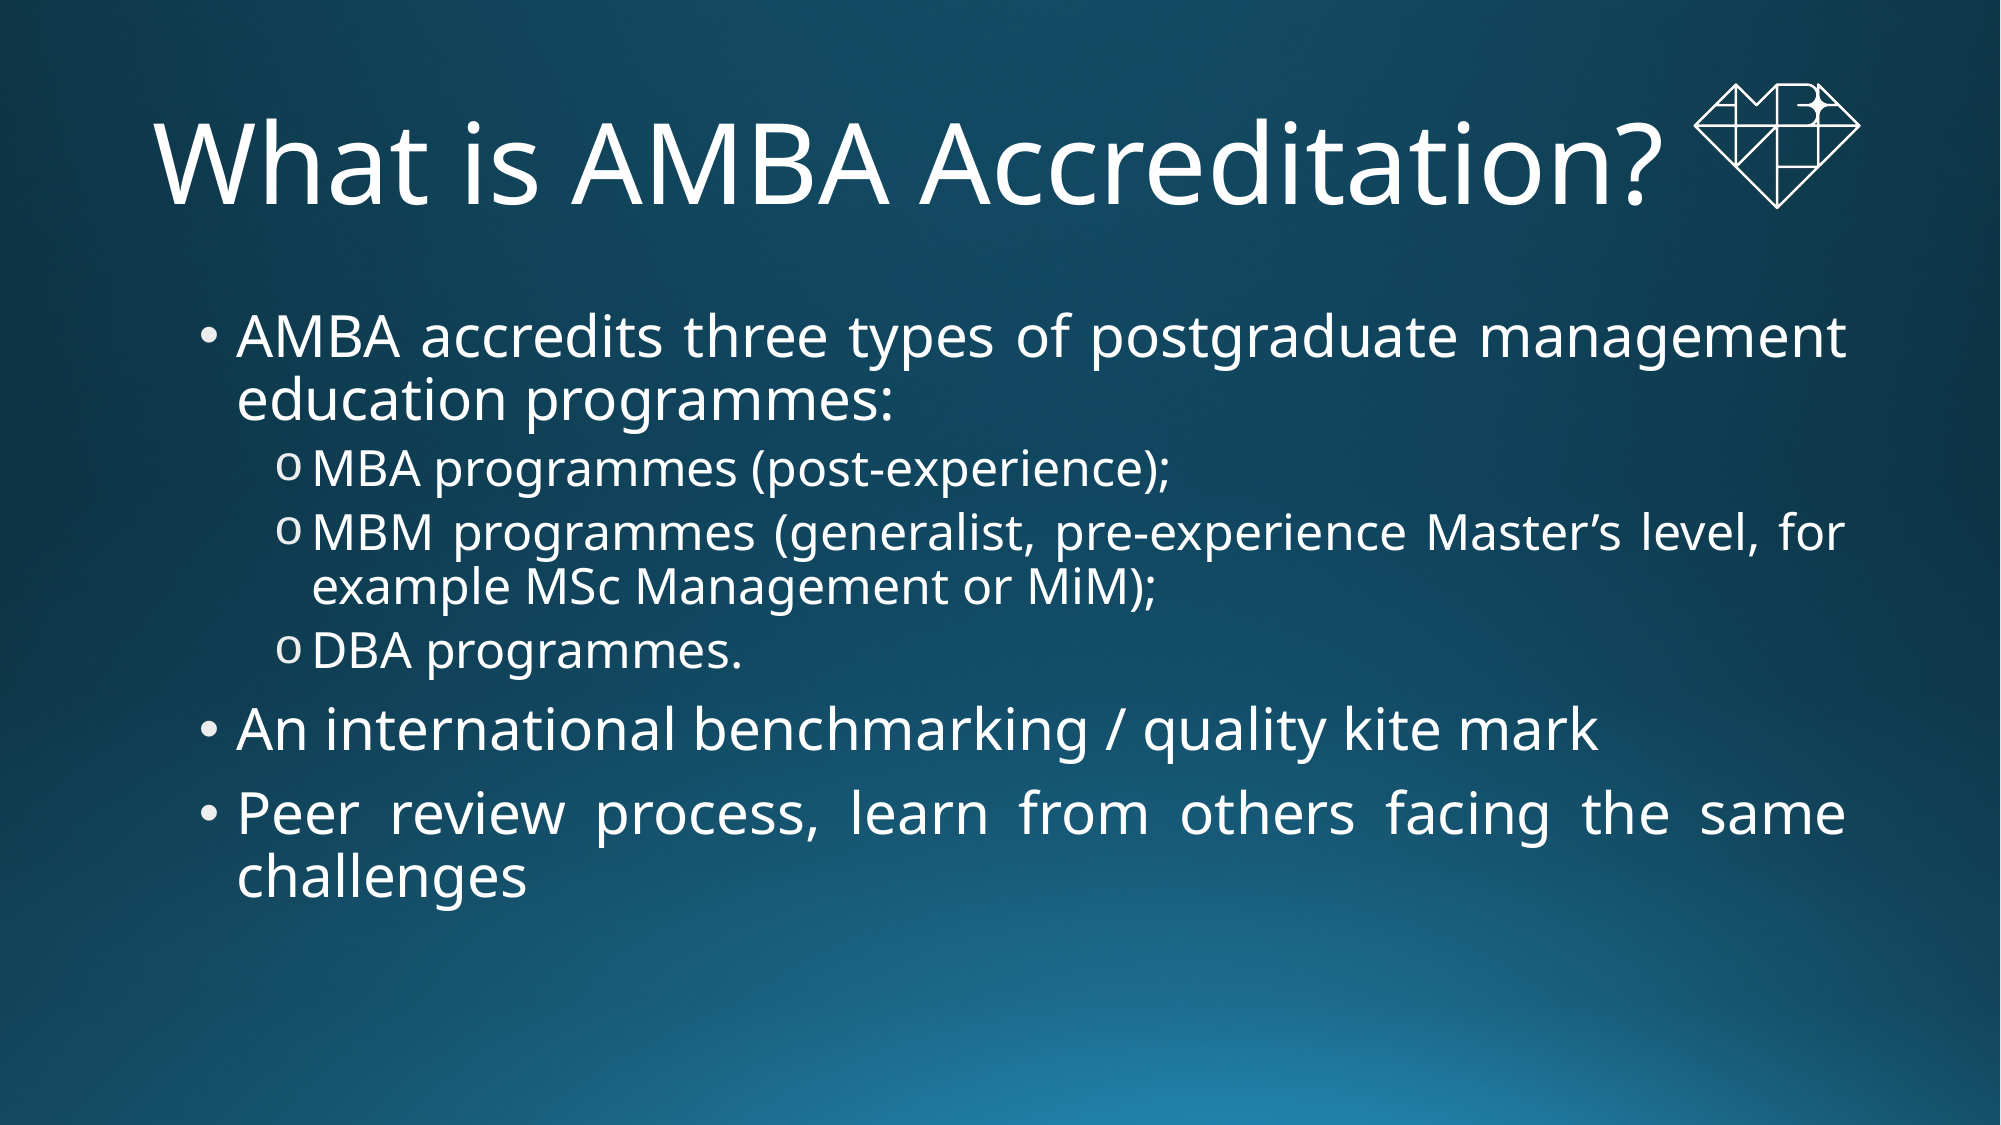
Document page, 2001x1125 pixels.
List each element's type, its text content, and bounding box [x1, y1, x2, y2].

list AMBA accredits three types of postgraduate management education programmes: MBA programmes (post-experience); MBM programmes (generalist, pre-experience Master’s level, for example MSc Management or MiM); DBA programmes. An international benchmarking / quality kite mark Peer review process, learn from others facing the same challenges [183, 299, 1863, 1014]
picture [0, 0, 2001, 1125]
title What is AMBA Accreditation? [137, 59, 1863, 278]
